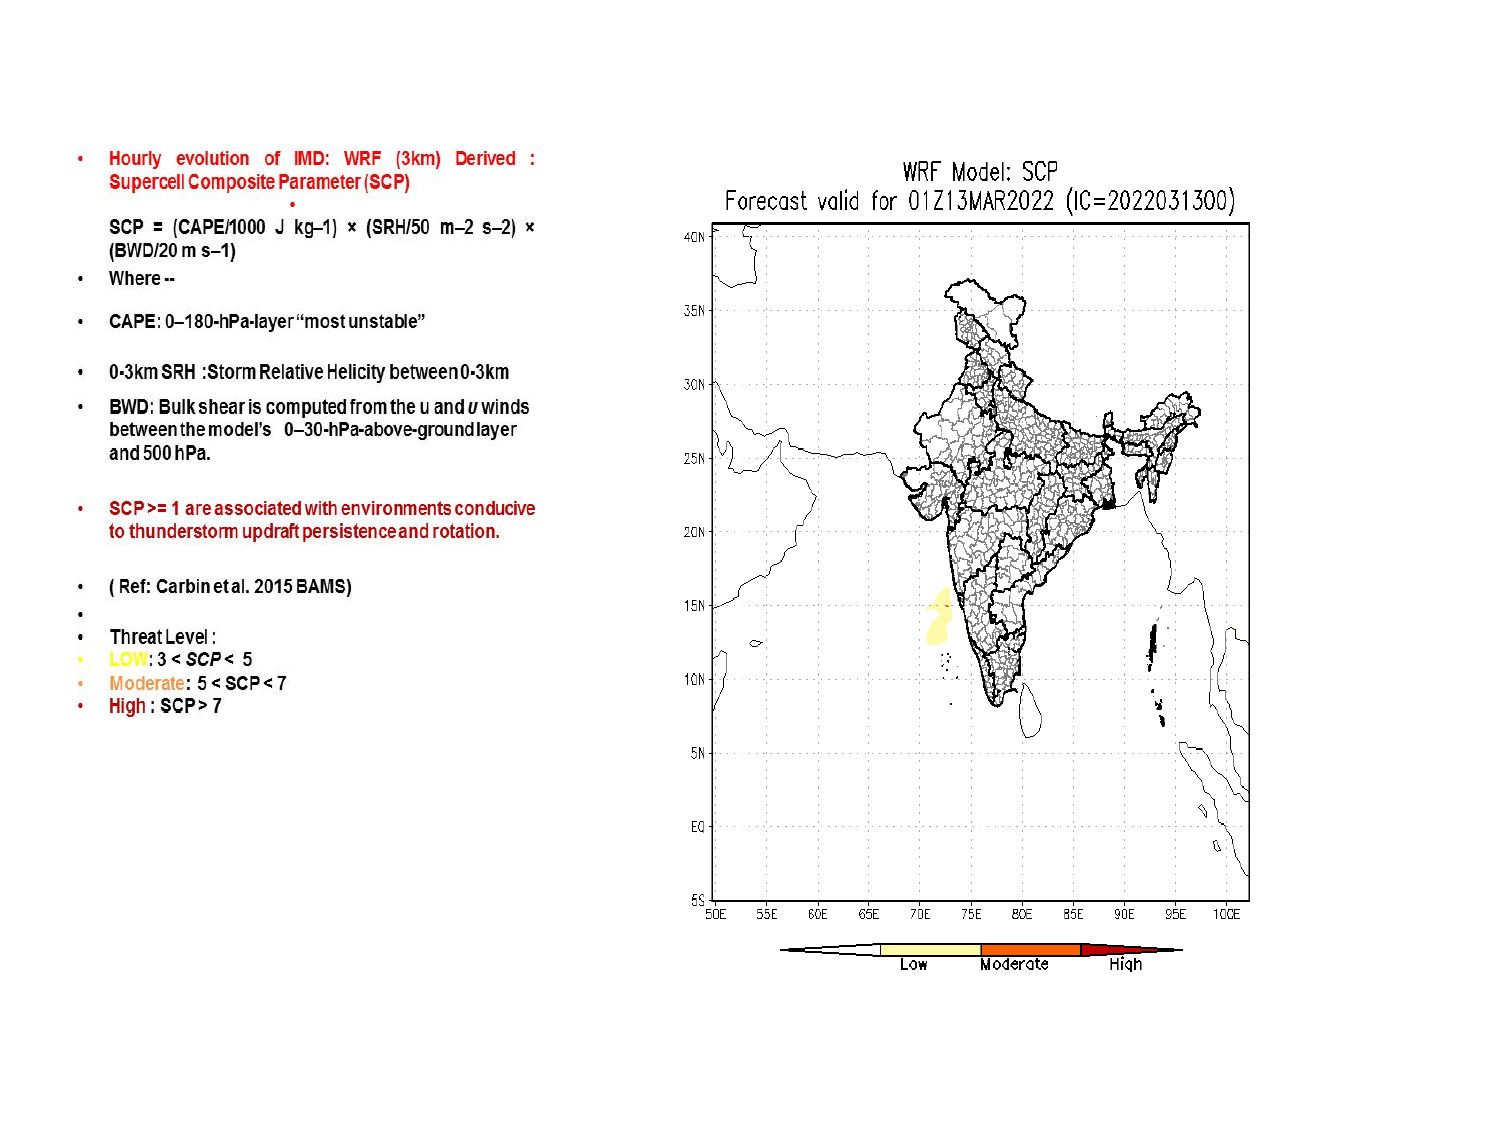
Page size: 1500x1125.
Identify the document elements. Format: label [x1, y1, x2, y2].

picture [74, 149, 1426, 976]
